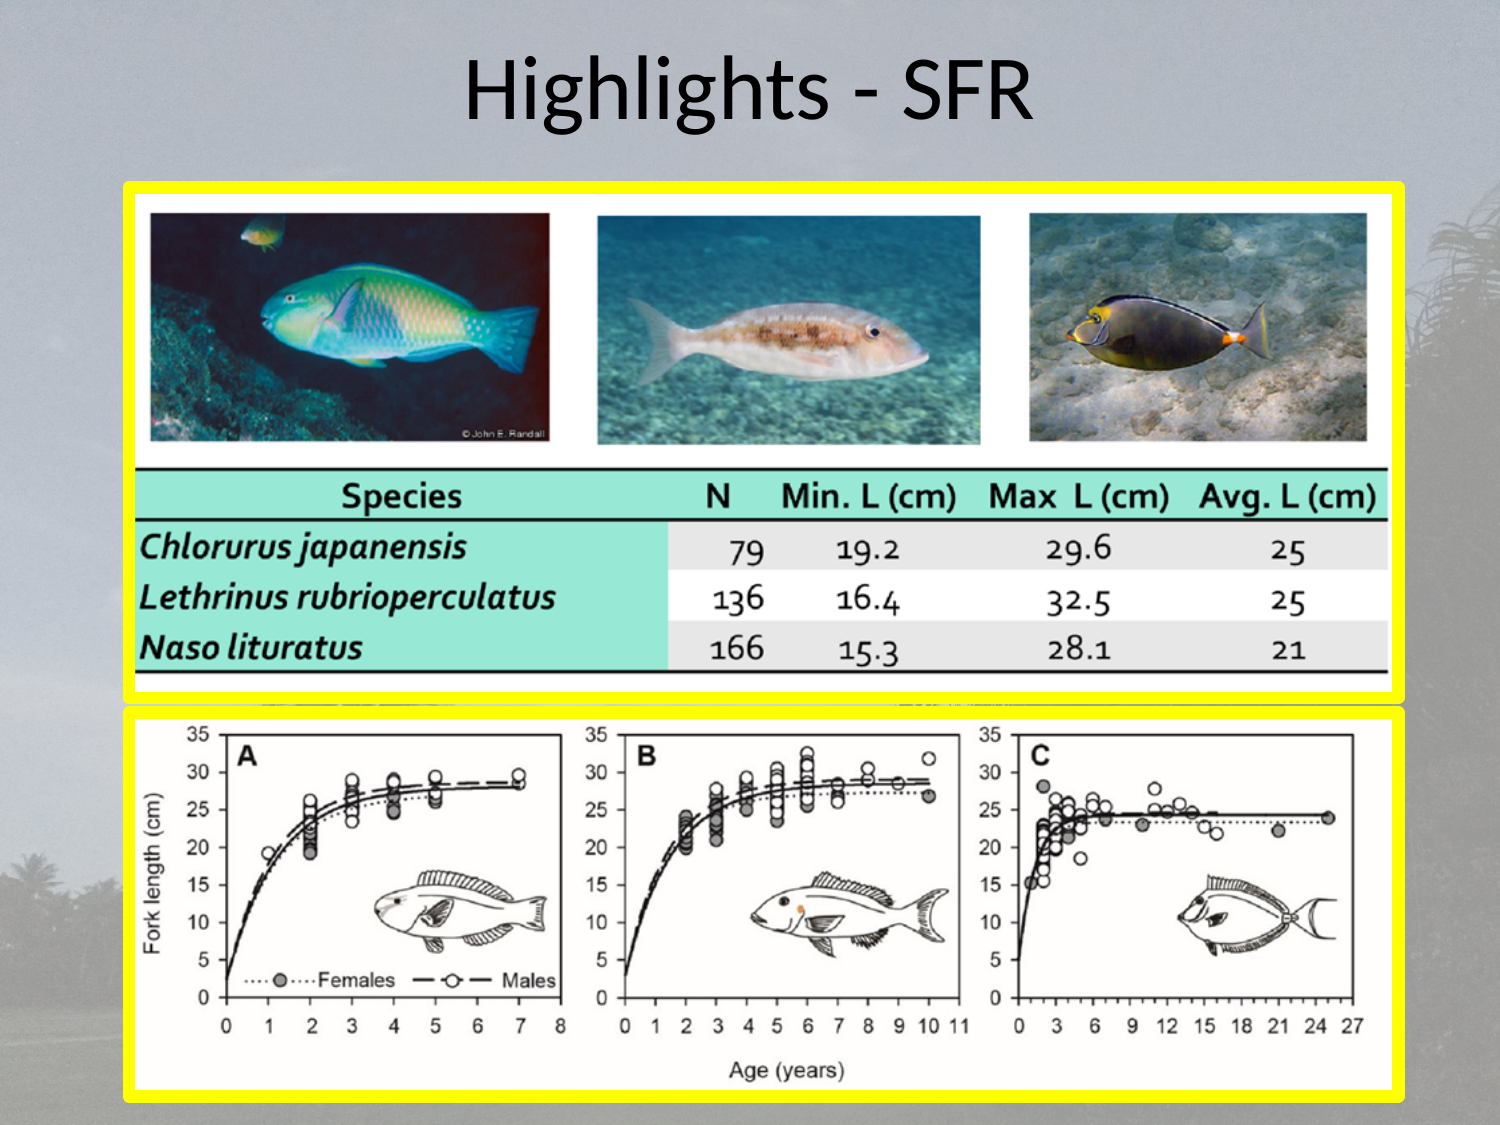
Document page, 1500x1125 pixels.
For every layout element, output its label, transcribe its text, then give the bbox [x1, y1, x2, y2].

picture [134, 718, 1393, 1091]
picture [134, 193, 1393, 692]
title Highlights - SFR [75, 4, 1425, 161]
